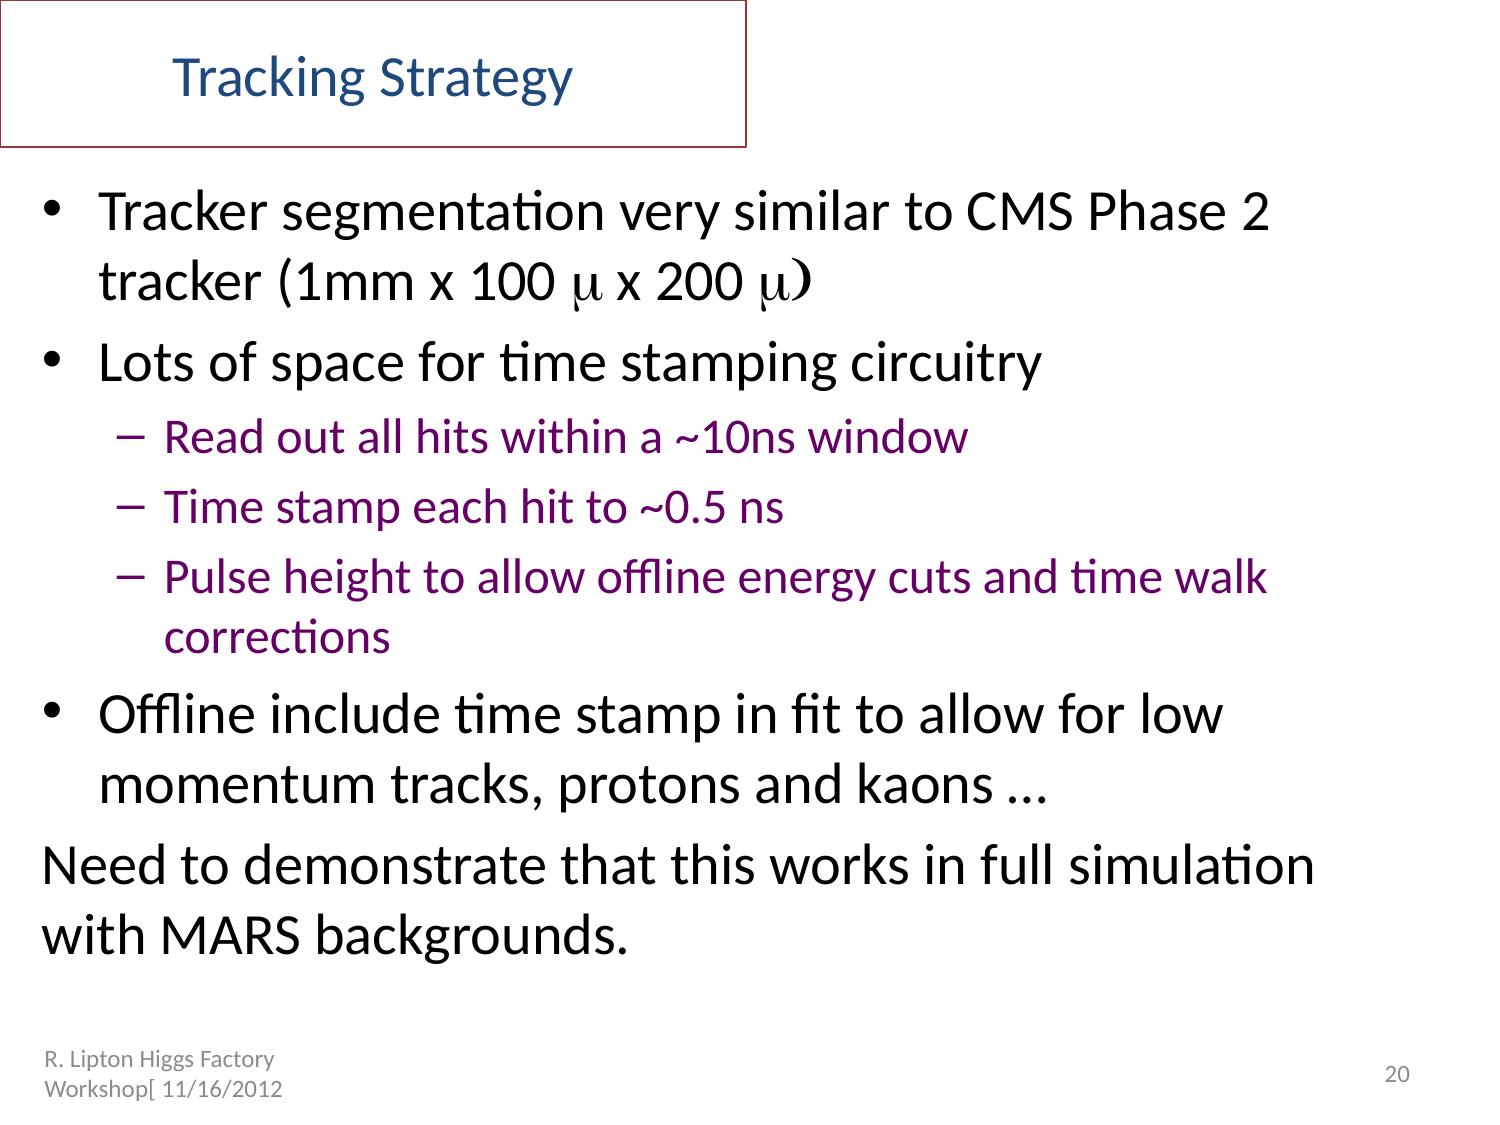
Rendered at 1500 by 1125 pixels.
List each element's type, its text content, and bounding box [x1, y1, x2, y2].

slide_number 20 [1074, 1042, 1425, 1103]
list Tracker segmentation very similar to CMS Phase 2 tracker (1mm x 100 m x 200 m) Lots of space for time stamping circuitry Read out all hits within a ~10ns window Time stamp each hit to ~0.5 ns Pulse height to allow offline energy cuts and time walk corrections Offline include time stamp in fit to allow for low momentum tracks, protons and kaons … Need to demonstrate that this works in full simulation with MARS backgrounds. [26, 164, 1381, 1125]
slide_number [29, 1042, 380, 1103]
title Tracking Strategy [0, 0, 747, 148]
